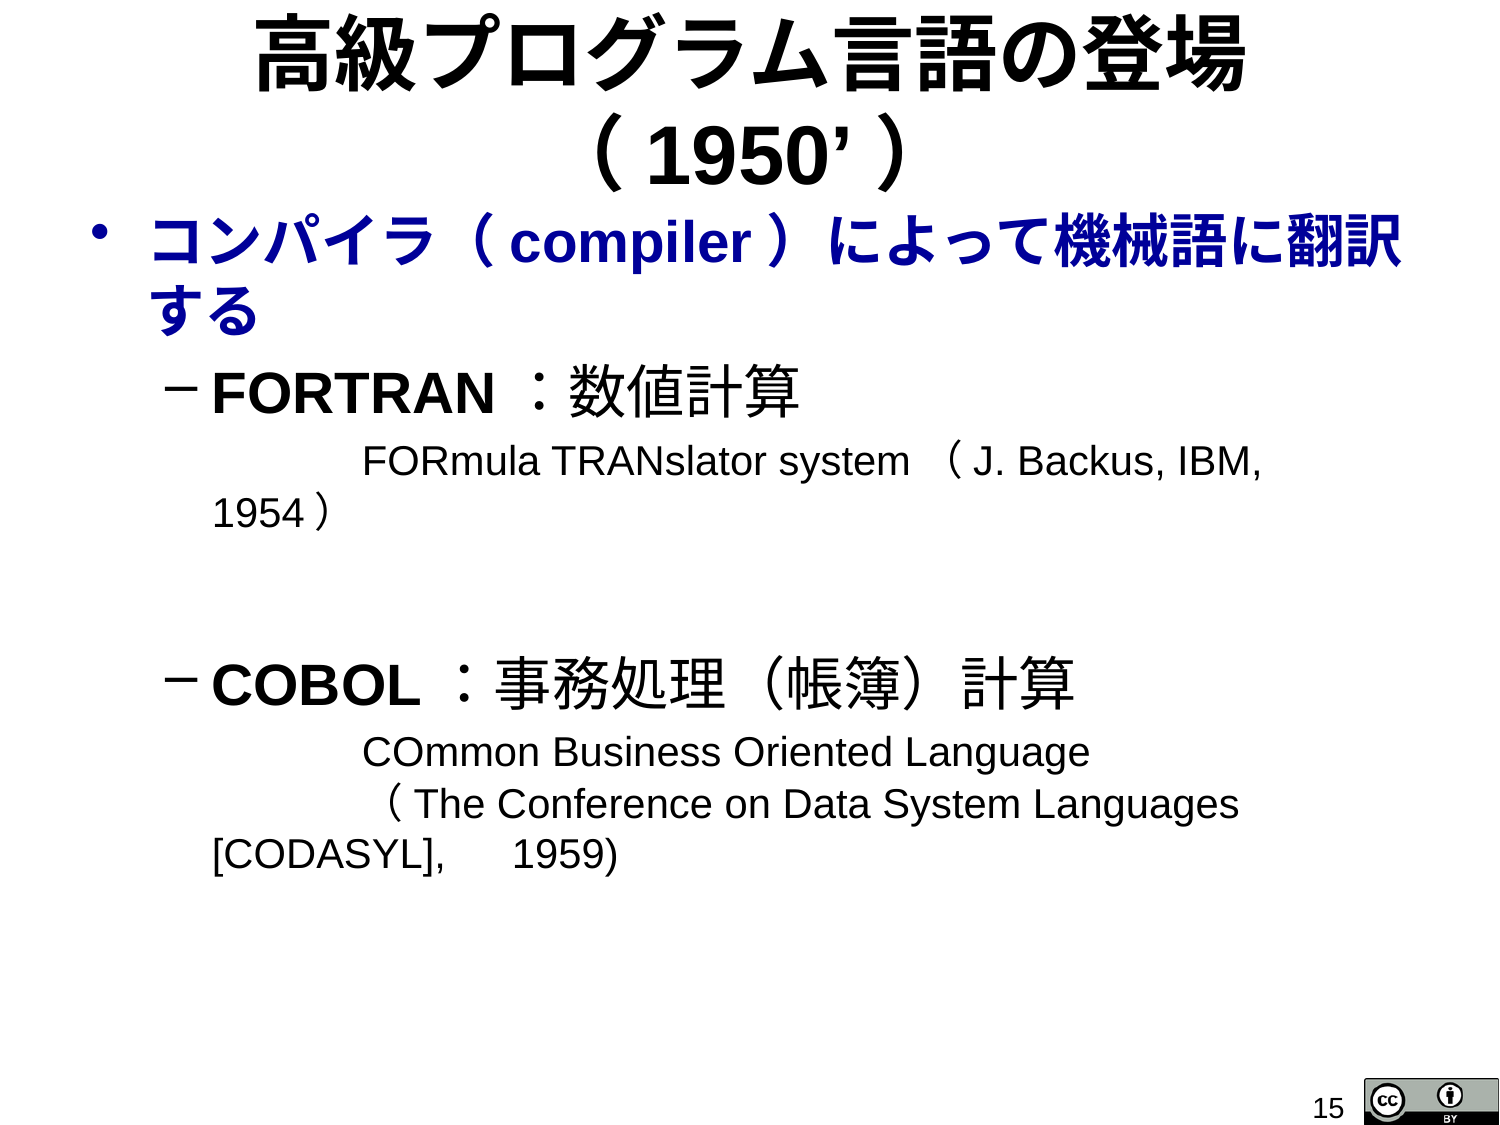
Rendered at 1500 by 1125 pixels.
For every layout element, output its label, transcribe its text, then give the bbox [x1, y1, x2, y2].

slide_number 15 [1257, 1081, 1359, 1125]
picture [1363, 1078, 1500, 1125]
title 高級プログラム言語の登場（1950’） [75, 7, 1425, 195]
list コンパイラ（compiler）によって機械語に翻訳する FORTRAN：数値計算 FORmula TRANslator system（J. Backus, IBM, 1954） COBOL：事務処理（帳簿）計算 COmmon Business Oriented Language （The Conference on Data System Languages [CODASYL], 1959) [75, 196, 1425, 939]
